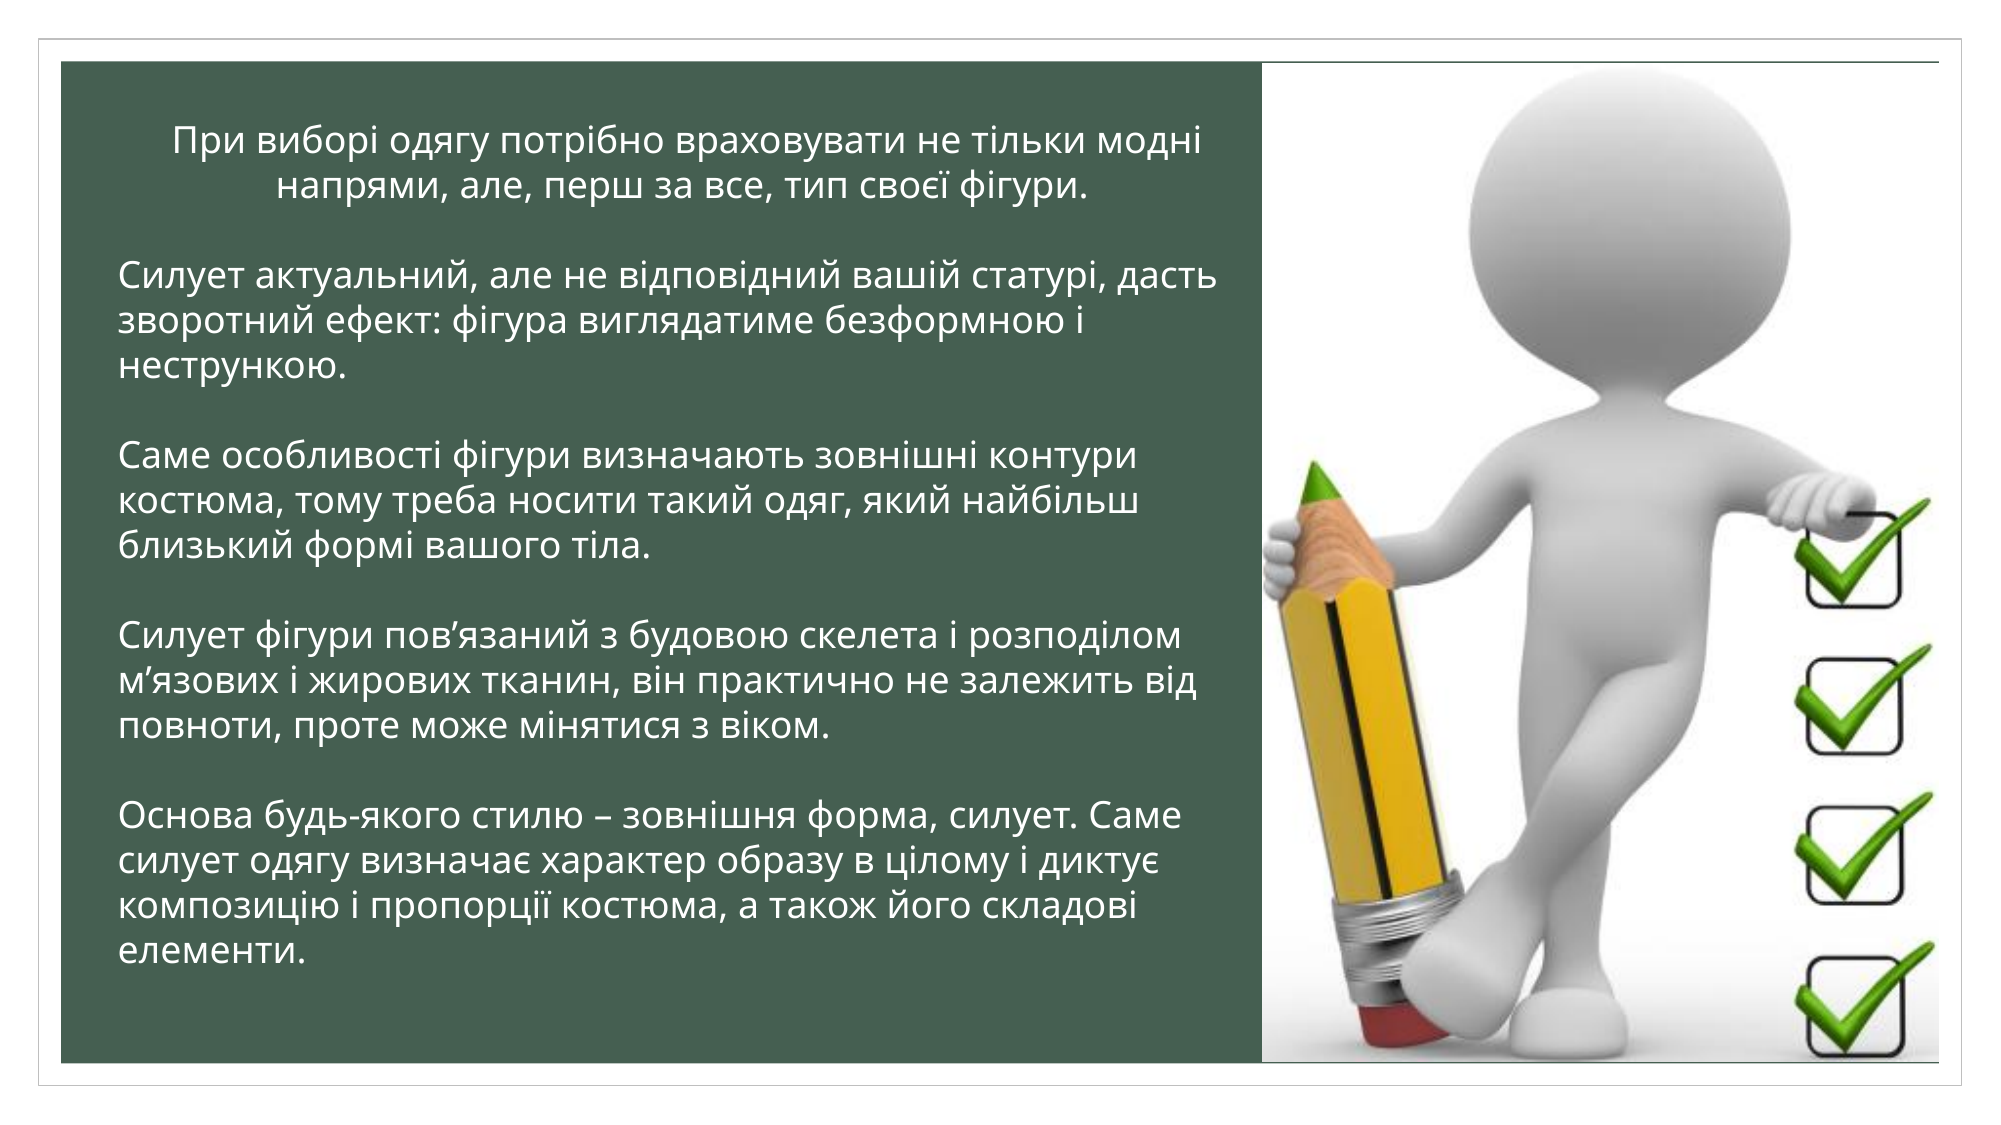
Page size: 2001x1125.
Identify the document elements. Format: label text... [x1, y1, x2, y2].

text_box При виборі одягу потрібно враховувати не тільки модні напрями, але, перш за все, тип своєї фігури. Силует актуальний, але не відповідний вашій статурі, дасть зворотний ефект: фігура виглядатиме безформною і нестрункою. Саме особливості фігури визначають зовнішні контури костюма, тому треба носити такий одяг, який найбільш близький формі вашого тіла. Силует фігури пов’язаний з будовою скелета і розподілом м’язових і жирових тканин, він практично не залежить від повноти, проте може мінятися з віком. Основа будь-якого стилю – зовнішня форма, силует. Саме силует одягу визначає характер образу в цілому і диктує композицію і пропорції костюма, а також його складові елементи. [102, 108, 1256, 979]
picture [1262, 63, 1939, 1062]
